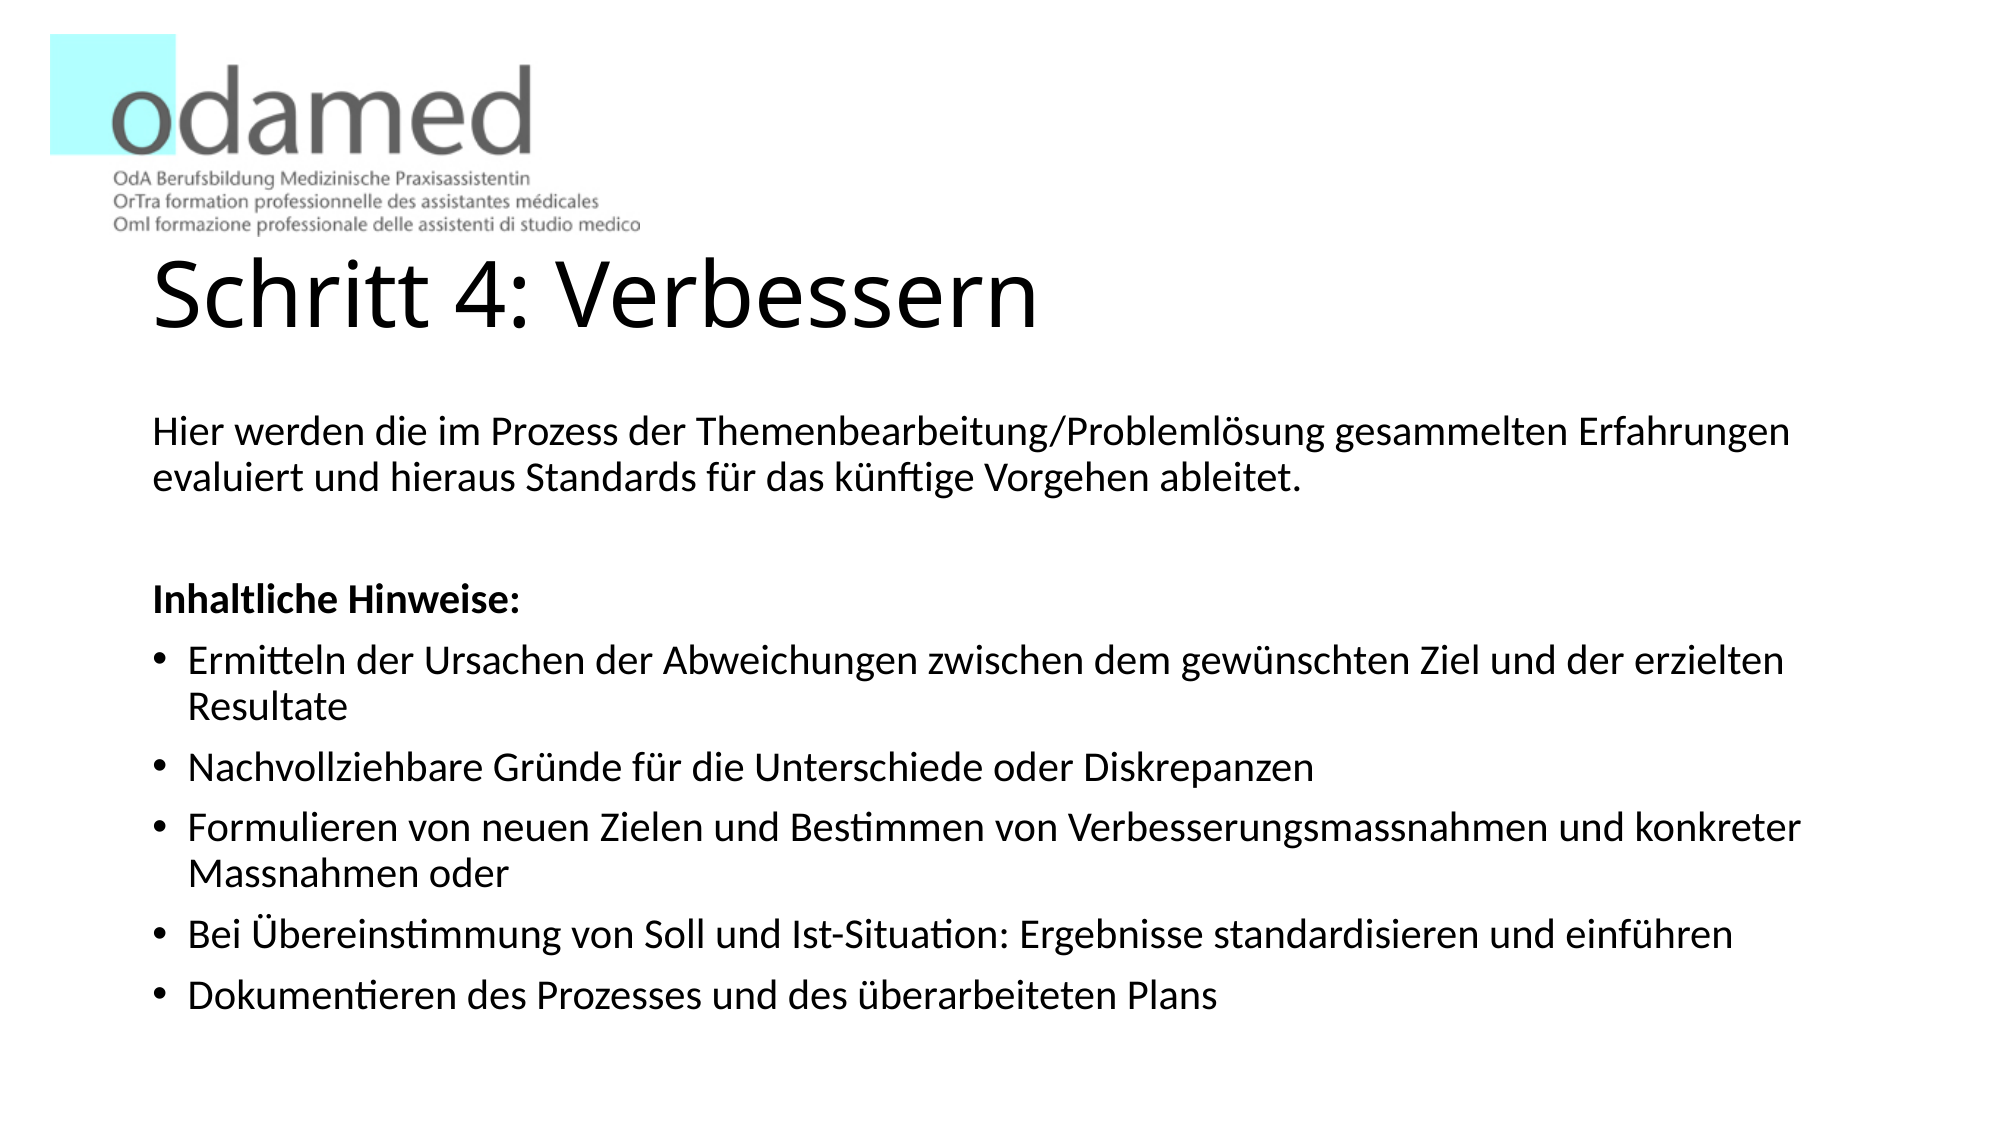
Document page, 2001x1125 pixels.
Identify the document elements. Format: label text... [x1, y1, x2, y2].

picture [50, 34, 640, 237]
title Schritt 4: Verbessern [137, 224, 1863, 372]
list Hier werden die im Prozess der Themenbearbeitung/Problemlösung gesammelten Erfahrungen evaluiert und hieraus Standards für das künftige Vorgehen ableitet. Inhaltliche Hinweise: Ermitteln der Ursachen der Abweichungen zwischen dem gewünschten Ziel und der erzielten Resultate Nachvollziehbare Gründe für die Unterschiede oder Diskrepanzen Formulieren von neuen Zielen und Bestimmen von Verbesserungsmassnahmen und konkreter Massnahmen oder Bei Übereinstimmung von Soll und Ist-Situation: Ergebnisse standardisieren und einführen Dokumentieren des Prozesses und des überarbeiteten Plans [137, 401, 1863, 1027]
